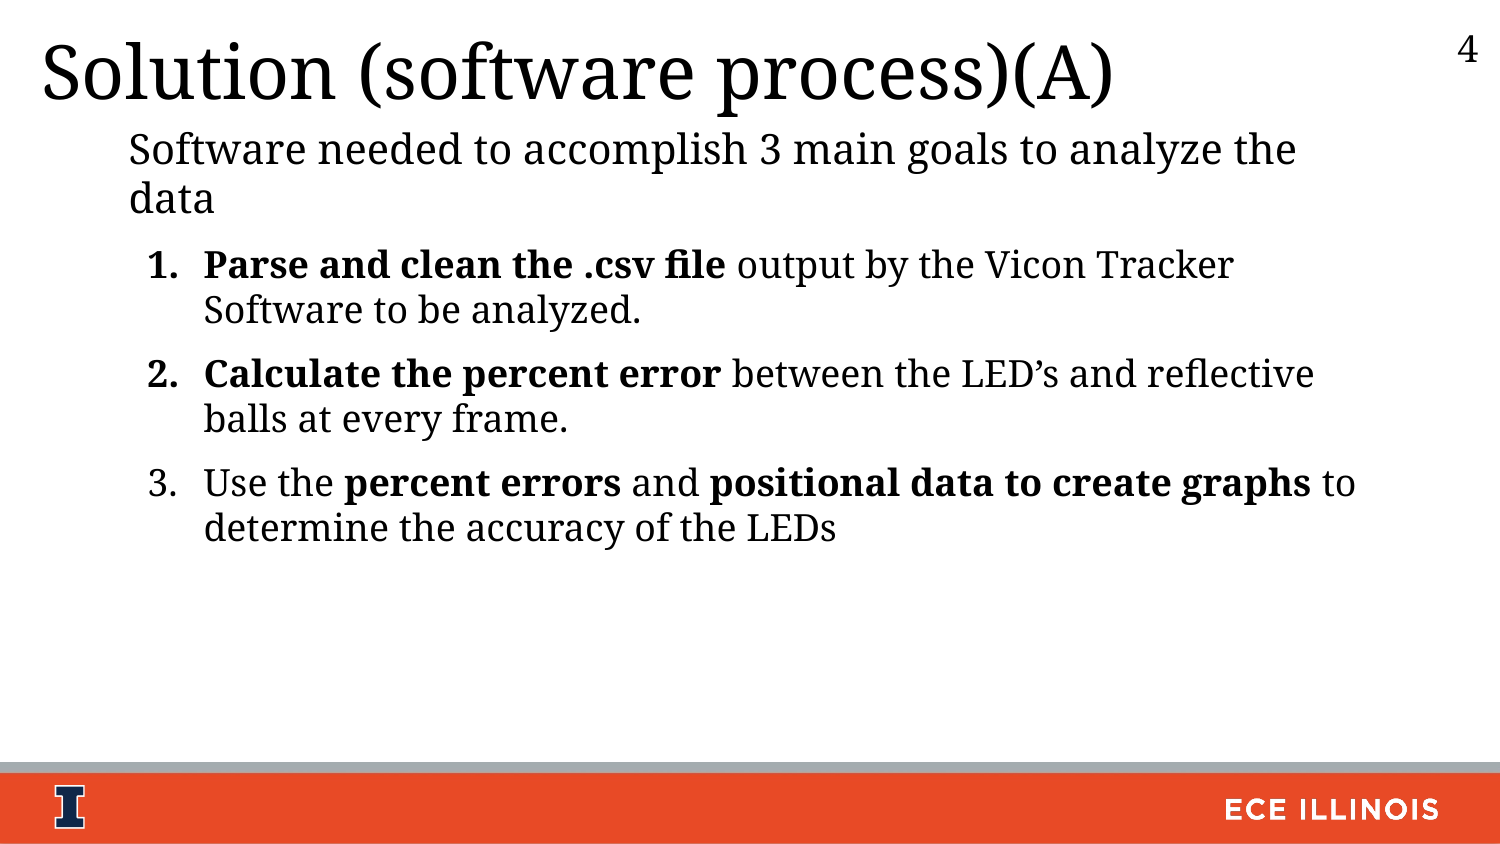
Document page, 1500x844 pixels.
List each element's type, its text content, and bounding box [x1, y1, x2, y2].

title Solution (software process)(A) [26, 23, 1424, 117]
list Software needed to accomplish 3 main goals to analyze the data Parse and clean the .csv file output by the Vicon Tracker Software to be analyzed. Calculate the percent error between the LED’s and reflective balls at every frame. Use the percent errors and positional data to create graphs to determine the accuracy of the LEDs [113, 151, 1375, 523]
picture [1226, 798, 1438, 820]
picture [0, 762, 1500, 832]
text_box 4 [1442, 10, 1495, 86]
